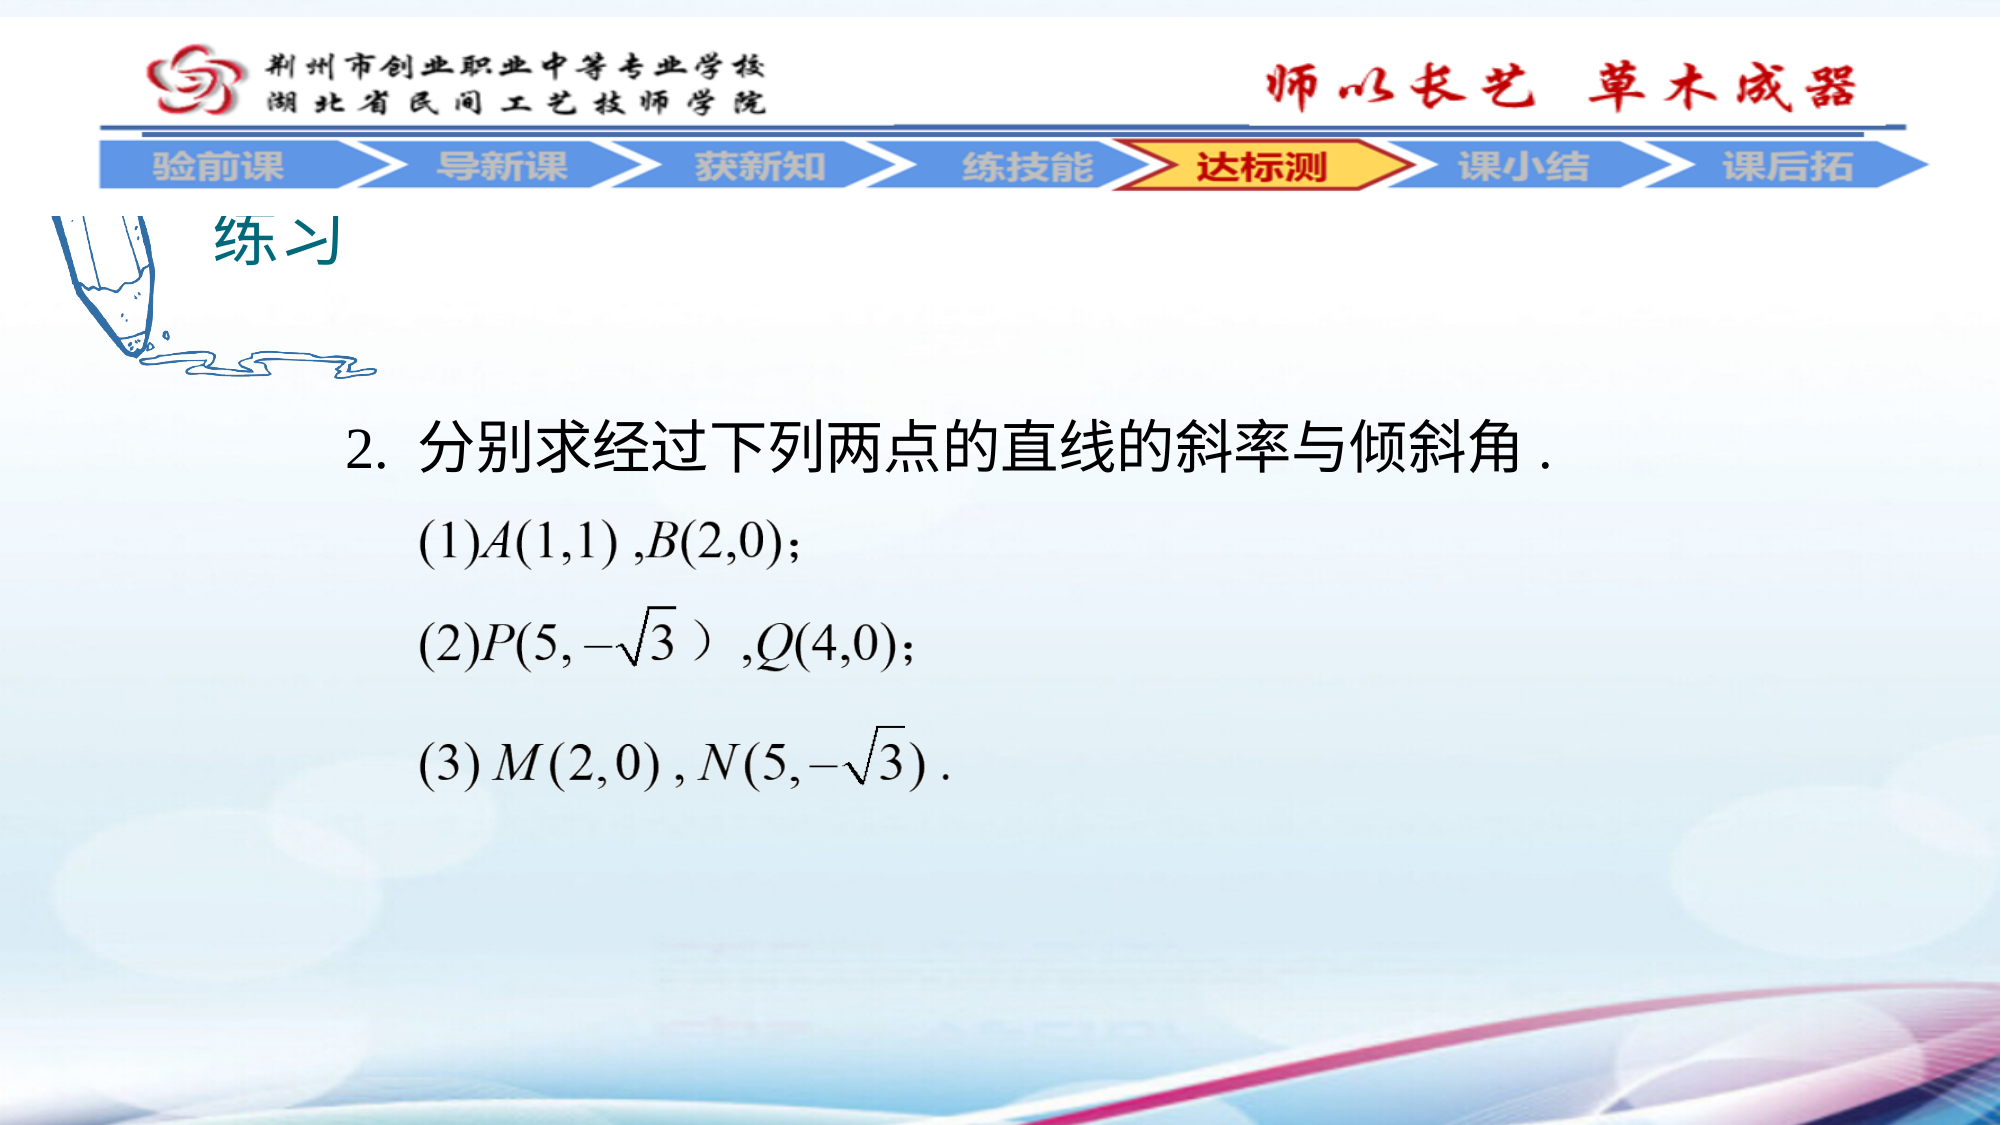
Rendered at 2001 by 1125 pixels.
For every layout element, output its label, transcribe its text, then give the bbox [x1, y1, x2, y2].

text_box 2. 分别求经过下列两点的直线的斜率与倾斜角. [287, 402, 1898, 488]
picture [0, 0, 2000, 1125]
